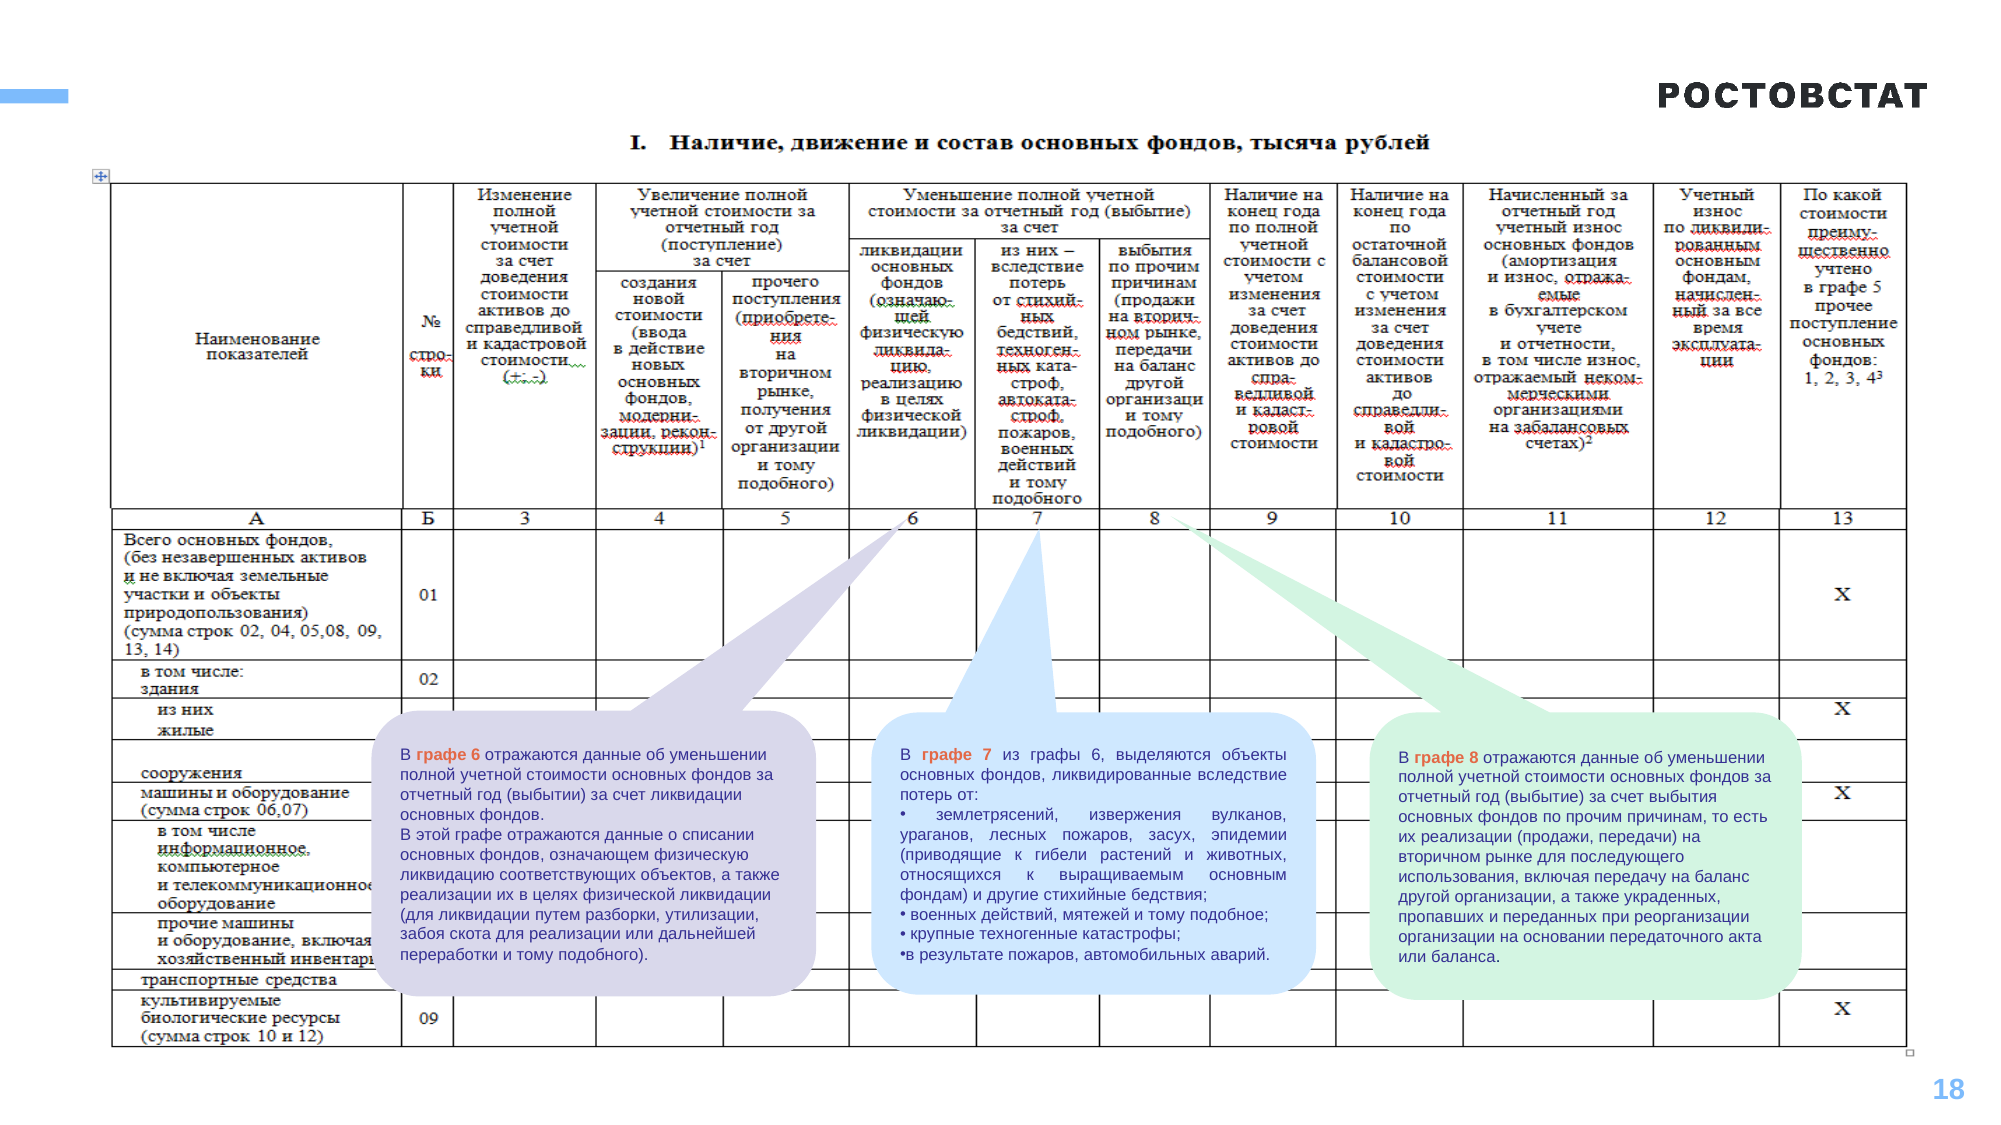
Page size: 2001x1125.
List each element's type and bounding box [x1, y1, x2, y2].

picture [92, 57, 1952, 1068]
